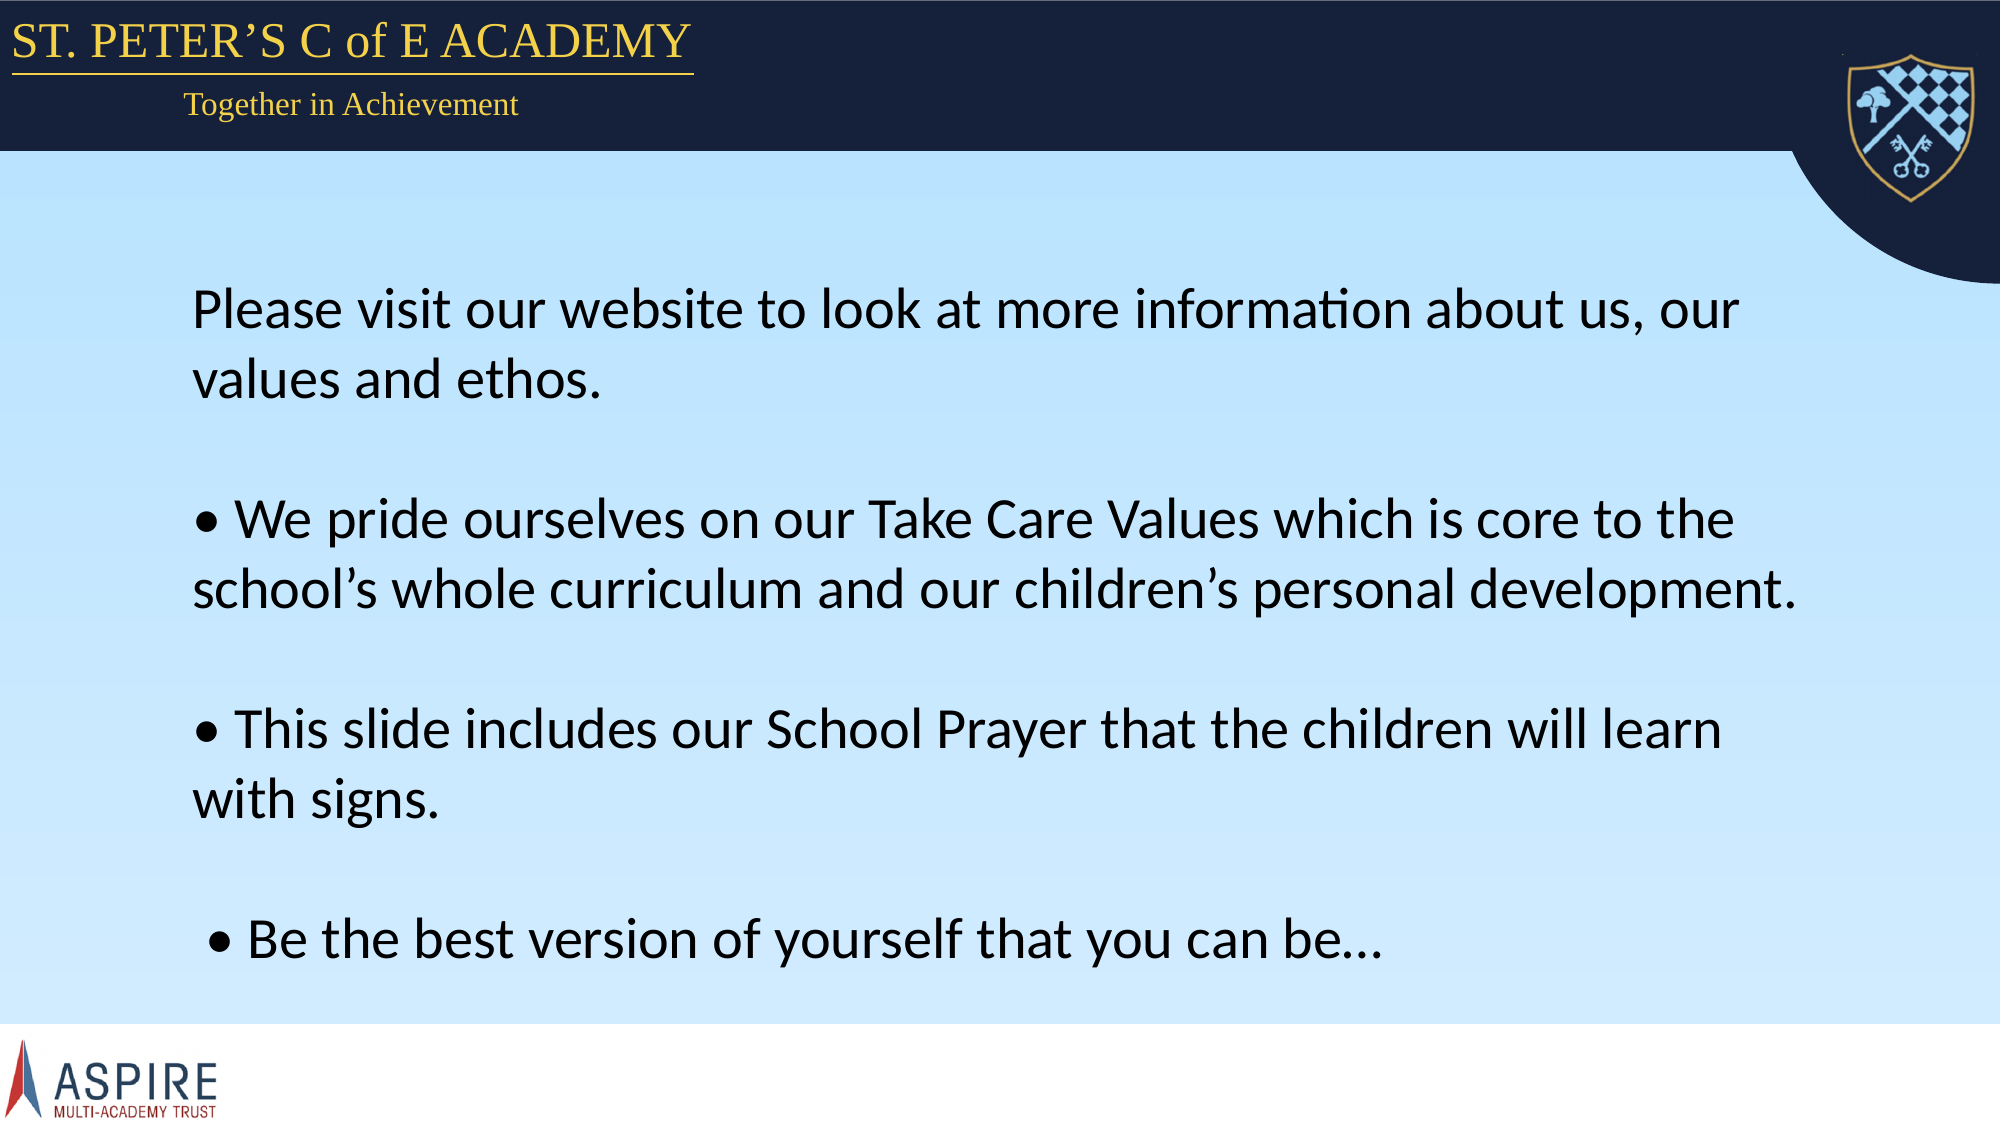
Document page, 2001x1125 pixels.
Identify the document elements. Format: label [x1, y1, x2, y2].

text_box [0, 1, 2000, 1125]
